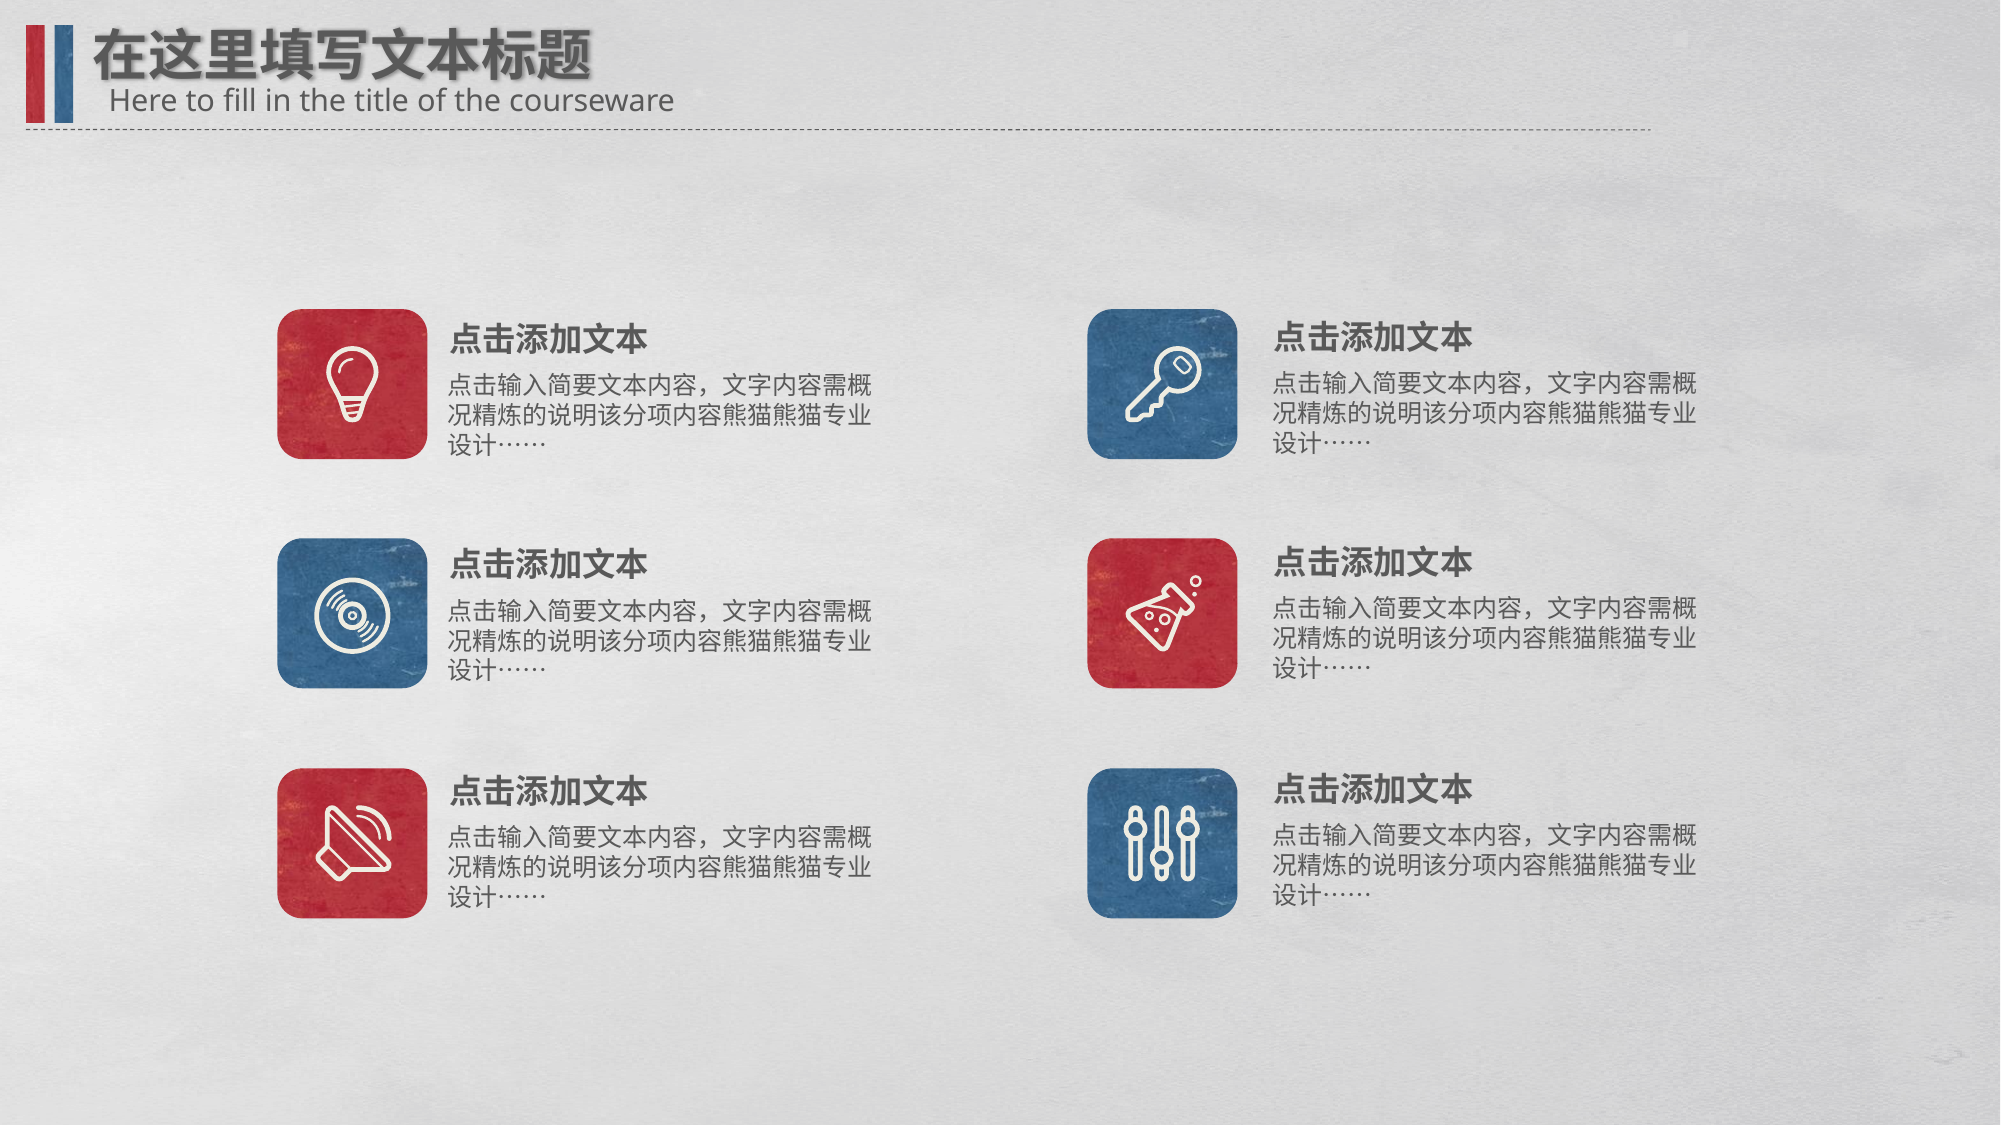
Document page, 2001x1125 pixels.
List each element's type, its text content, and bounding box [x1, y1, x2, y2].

text_box 点击输入简要文本内容，文字内容需概况精炼的说明该分项内容熊猫熊猫专业设计…… [433, 362, 890, 467]
text_box 点击输入简要文本内容，文字内容需概况精炼的说明该分项内容熊猫熊猫专业设计…… [1257, 359, 1714, 465]
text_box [277, 309, 428, 460]
text_box 点击添加文本 [1259, 533, 1489, 585]
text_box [1087, 309, 1238, 460]
text_box 点击输入简要文本内容，文字内容需概况精炼的说明该分项内容熊猫熊猫专业设计…… [433, 814, 890, 919]
text_box Here to fill in the title of the courseware [93, 73, 690, 125]
text_box [54, 25, 74, 124]
text_box 点击添加文本 [434, 310, 664, 362]
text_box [1087, 538, 1238, 689]
text_box 点击输入简要文本内容，文字内容需概况精炼的说明该分项内容熊猫熊猫专业设计…… [1257, 585, 1714, 691]
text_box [277, 538, 428, 689]
text_box 点击添加文本 [434, 762, 664, 814]
text_box [25, 25, 46, 124]
text_box 在这里填写文本标题 [78, 12, 787, 95]
text_box 点击输入简要文本内容，文字内容需概况精炼的说明该分项内容熊猫熊猫专业设计…… [1257, 812, 1714, 917]
text_box 点击添加文本 [1259, 760, 1489, 812]
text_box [277, 768, 428, 919]
picture [0, 0, 2001, 1125]
text_box 点击添加文本 [1259, 308, 1489, 359]
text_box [1087, 768, 1238, 919]
text_box 点击输入简要文本内容，文字内容需概况精炼的说明该分项内容熊猫熊猫专业设计…… [433, 587, 890, 693]
text_box 点击添加文本 [434, 536, 664, 587]
